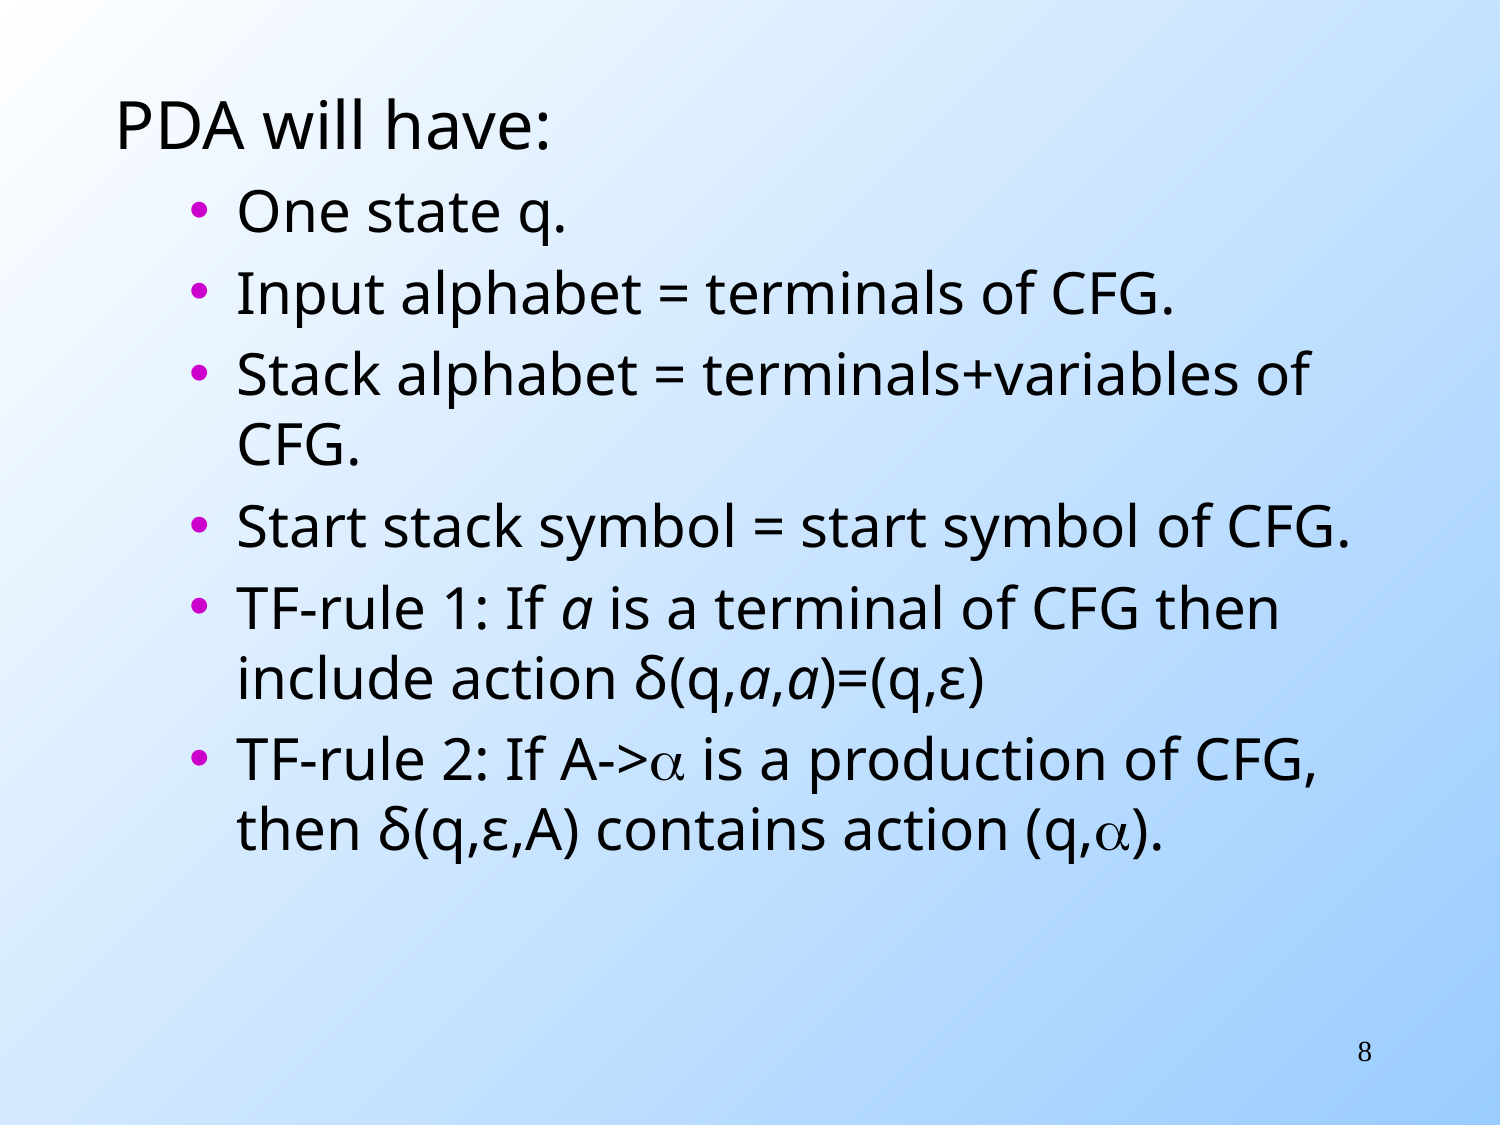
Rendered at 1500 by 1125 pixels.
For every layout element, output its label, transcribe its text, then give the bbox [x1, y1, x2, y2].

list PDA will have: One state q. Input alphabet = terminals of CFG. Stack alphabet = terminals+variables of CFG. Start stack symbol = start symbol of CFG. TF-rule 1: If a is a terminal of CFG then include action δ(q,a,a)=(q,ε) TF-rule 2: If A-> is a production of CFG, then δ(q,ε,A) contains action (q,). [99, 75, 1438, 1000]
slide_number 8 [1074, 1025, 1388, 1100]
